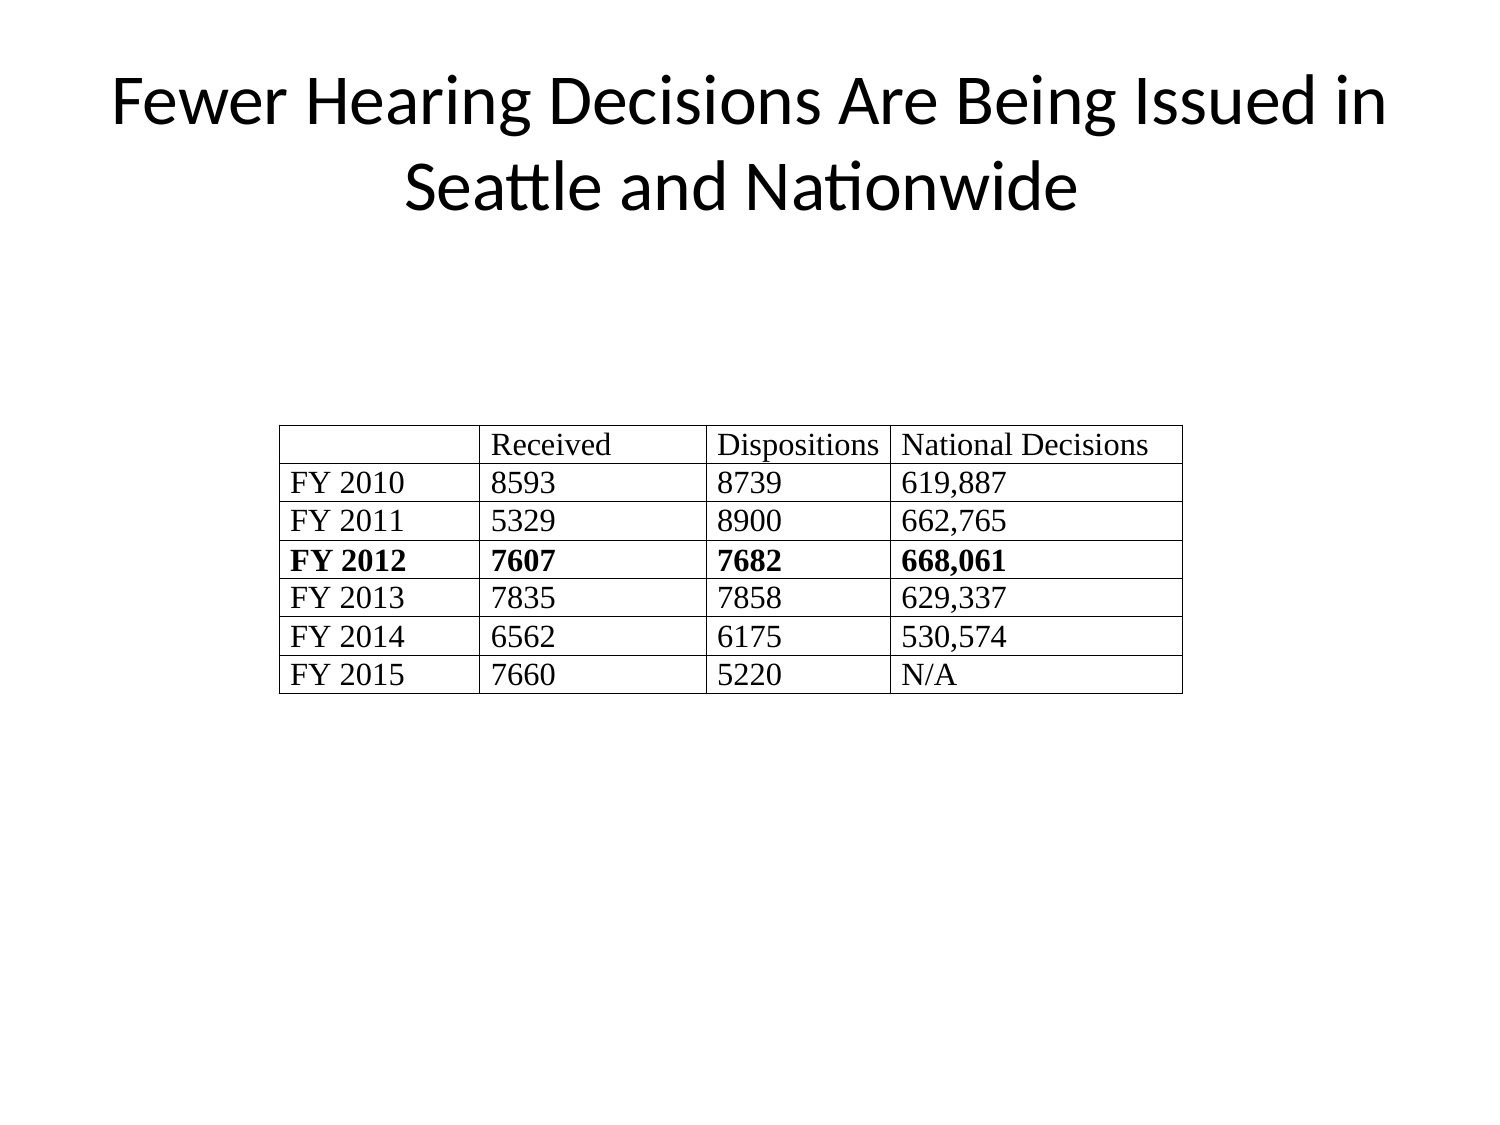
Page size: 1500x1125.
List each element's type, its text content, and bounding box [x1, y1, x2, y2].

title Fewer Hearing Decisions Are Being Issued in Seattle and Nationwide [75, 45, 1425, 233]
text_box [249, 424, 1223, 747]
